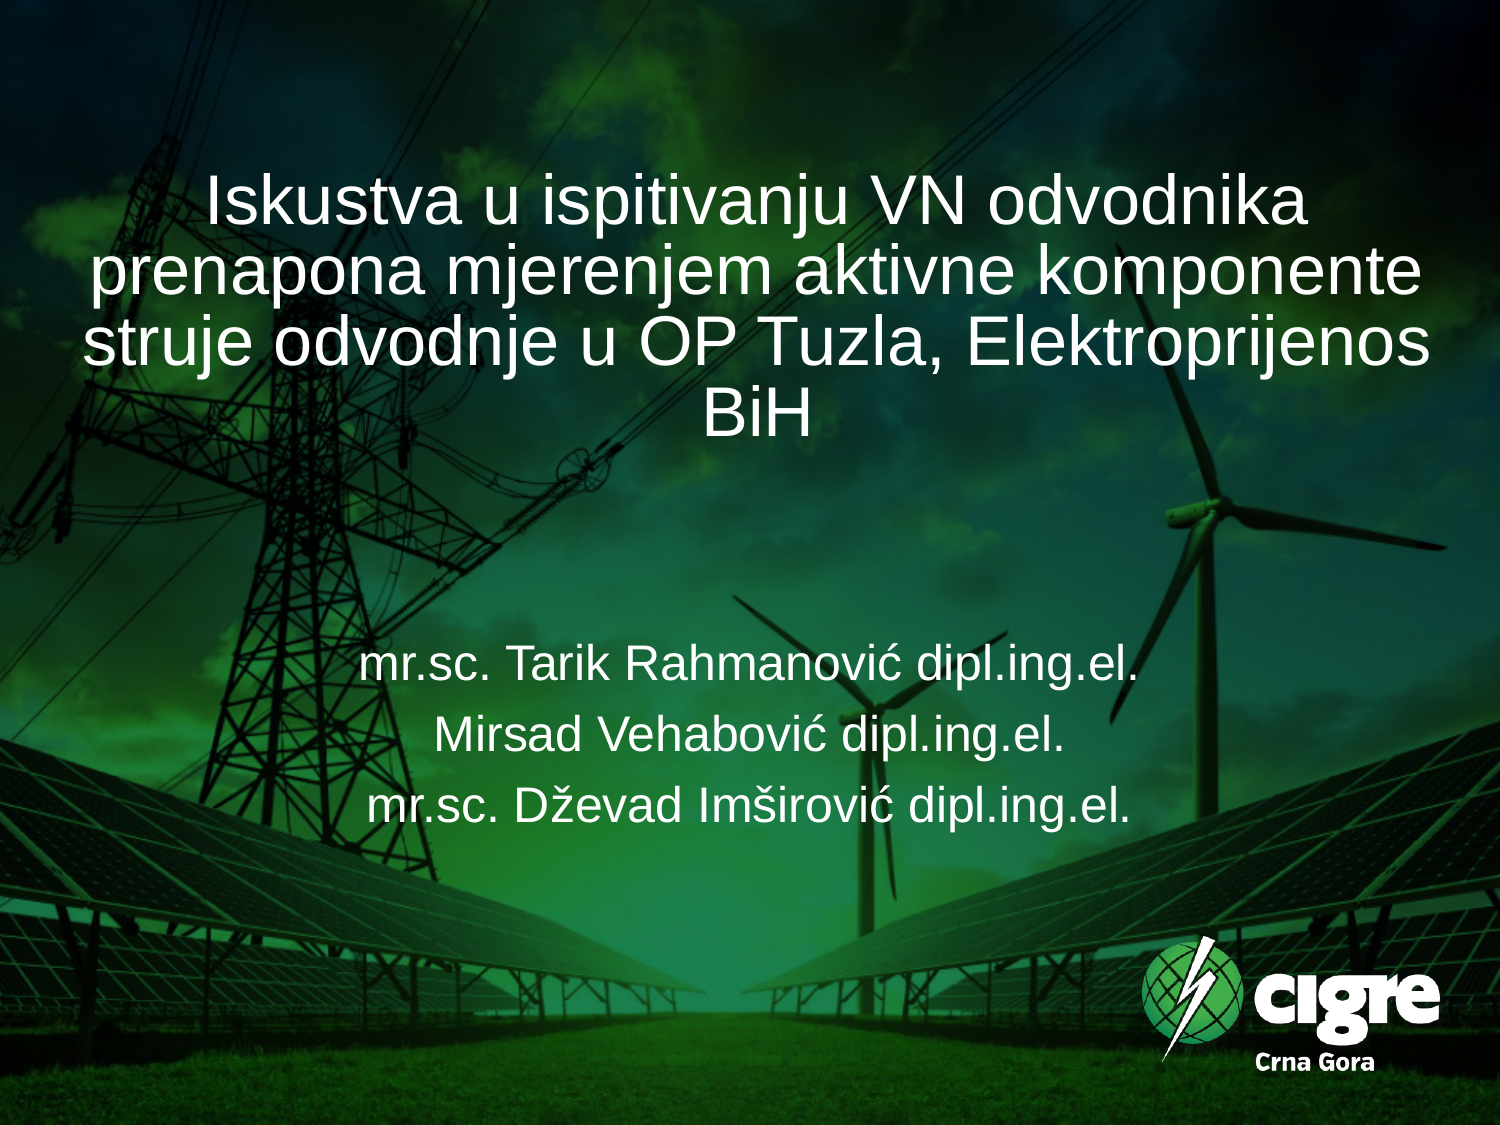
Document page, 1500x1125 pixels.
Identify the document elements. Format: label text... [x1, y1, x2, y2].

picture [0, 0, 1500, 1125]
title Iskustva u ispitivanju VN odvodnika prenapona mjerenjem aktivne komponente struje odvodnje u OP Tuzla, Elektroprijenos BiH [63, 157, 1453, 459]
subtitle mr.sc. Tarik Rahmanović dipl.ing.el. Mirsad Vehabović dipl.ing.el. mr.sc. Dževad Imširović dipl.ing.el. [187, 632, 1313, 887]
